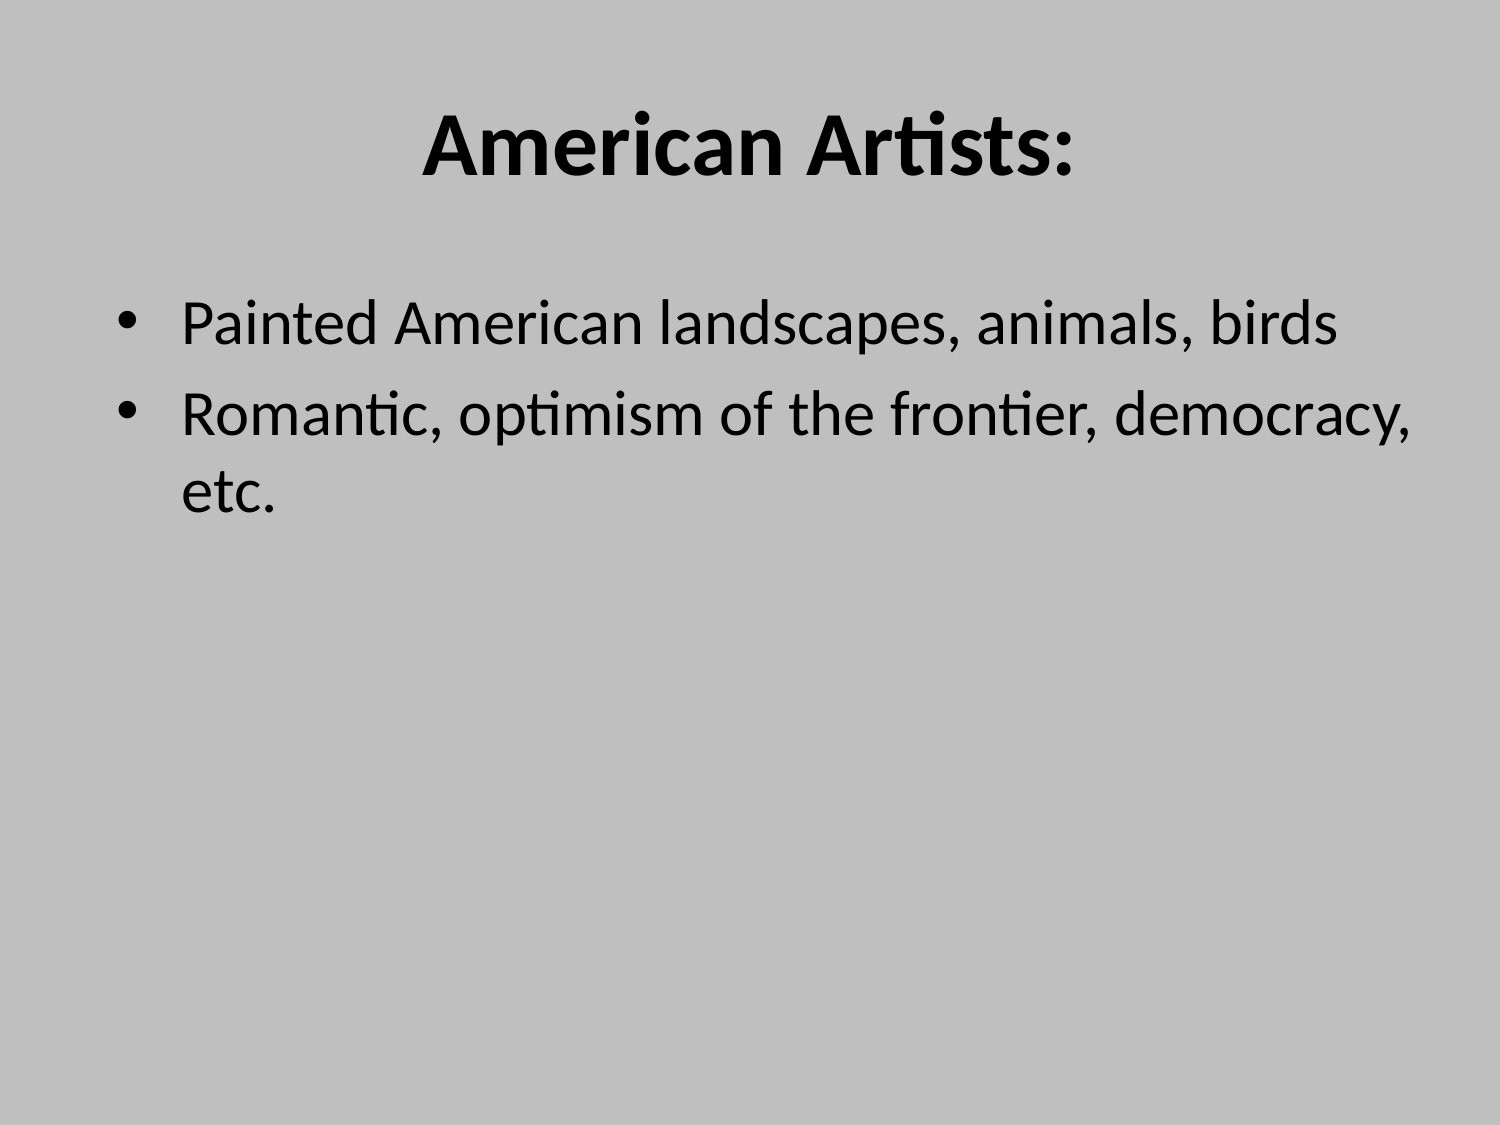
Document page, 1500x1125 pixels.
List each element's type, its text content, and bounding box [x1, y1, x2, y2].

title American Artists: [75, 45, 1425, 233]
list Painted American landscapes, animals, birds Romantic, optimism of the frontier, democracy, etc. [64, 272, 1480, 796]
